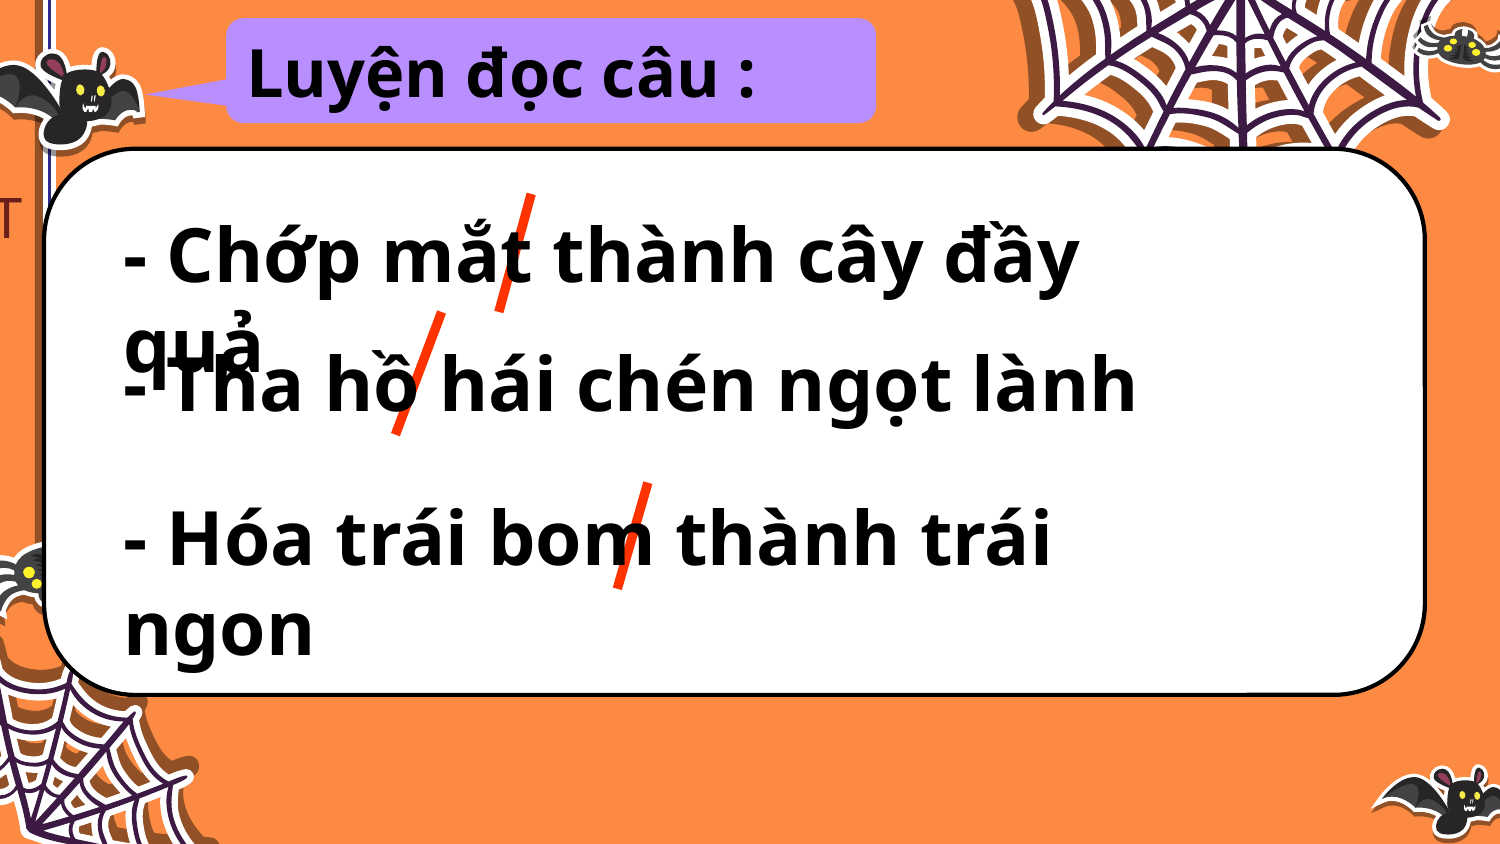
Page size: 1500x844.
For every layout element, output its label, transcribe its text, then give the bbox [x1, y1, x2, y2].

text_box - Tha hồ hái chén ngọt lành [108, 328, 1227, 434]
text_box [41, 146, 1427, 697]
text_box - Hóa trái bom thành trái ngon [108, 482, 1227, 678]
text_box - Chớp mắt thành cây đầy quả [108, 199, 1227, 328]
text_box Luyện đọc câu : [144, 18, 877, 124]
